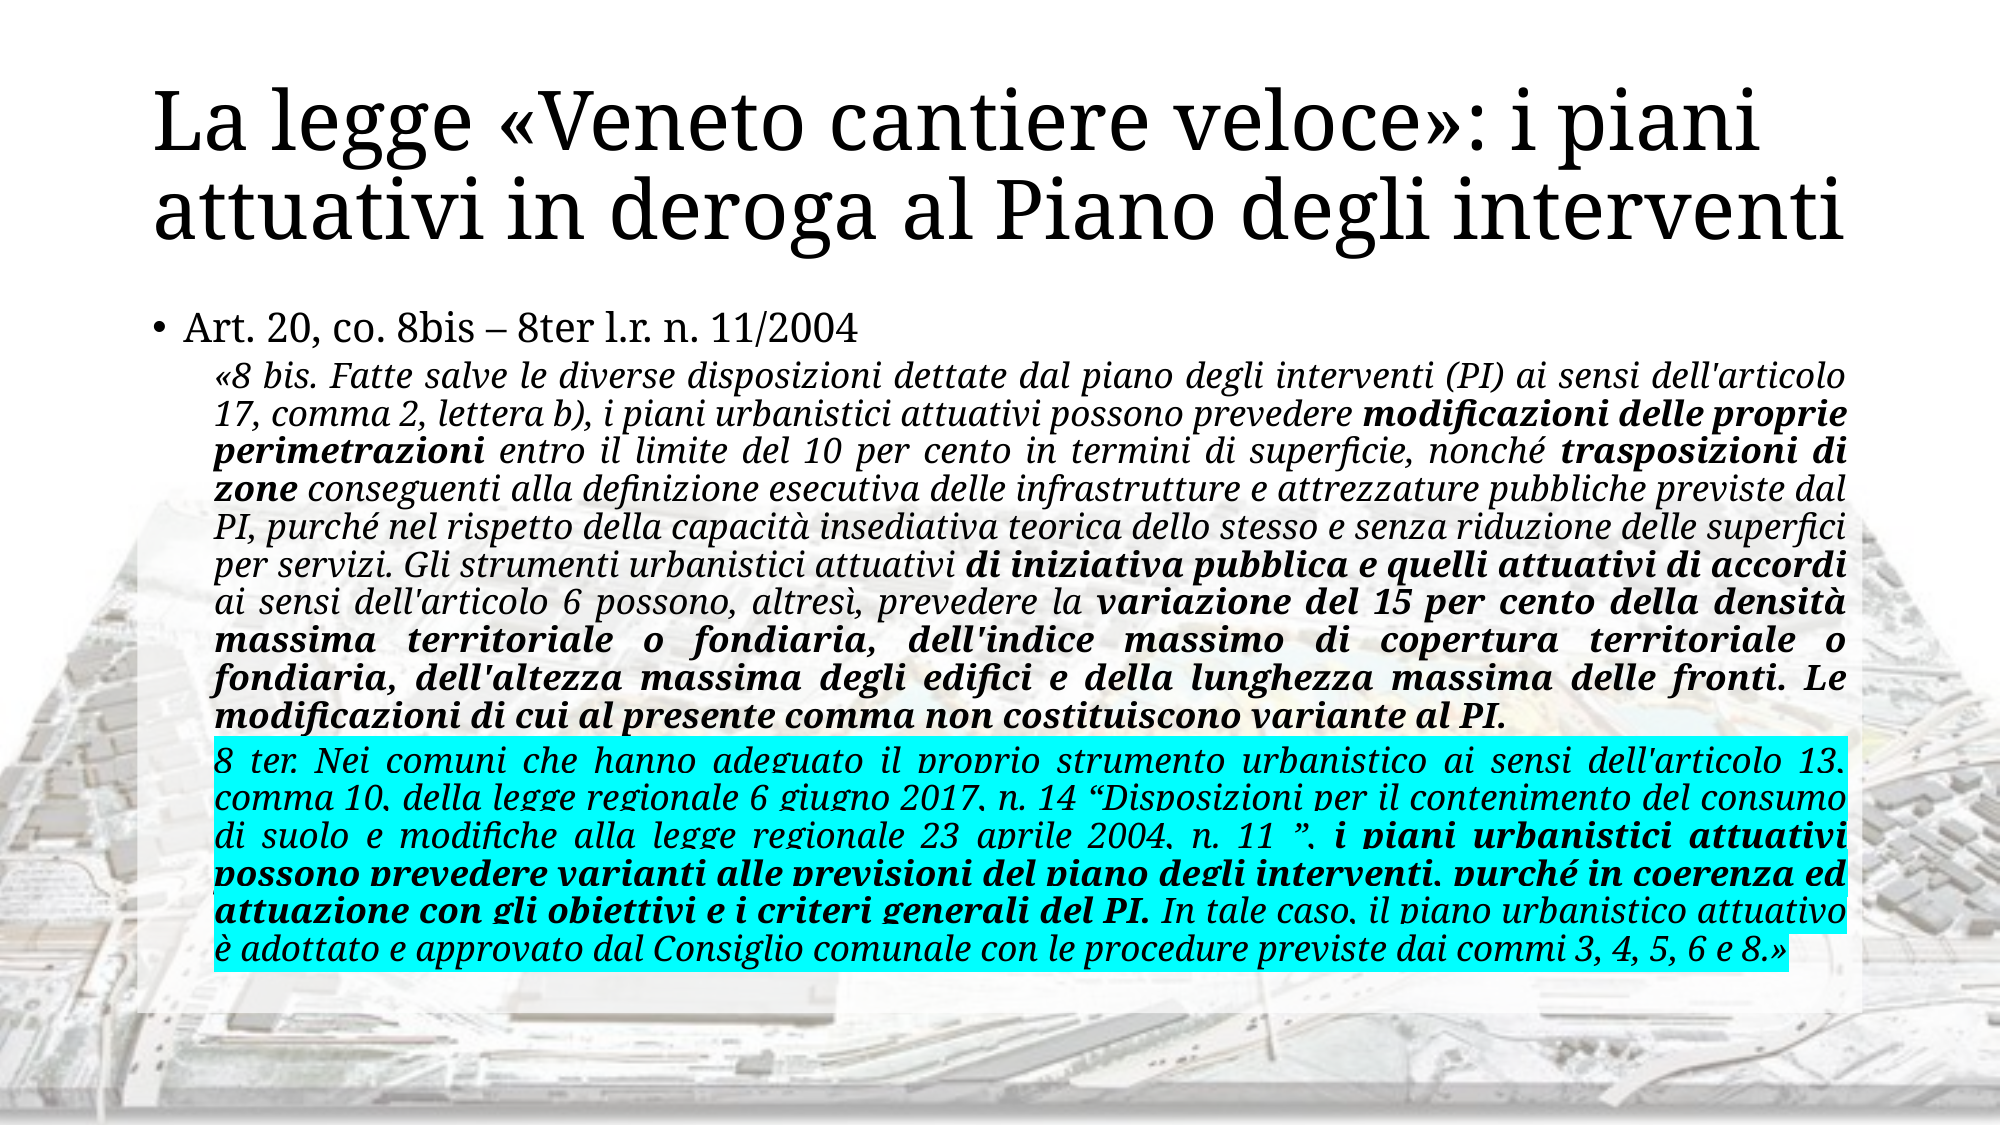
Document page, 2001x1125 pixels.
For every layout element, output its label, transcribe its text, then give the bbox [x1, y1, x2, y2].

picture [0, 441, 2000, 1125]
list Art. 20, co. 8bis – 8ter l.r. n. 11/2004 «8 bis. Fatte salve le diverse disposizioni dettate dal piano degli interventi (PI) ai sensi dell'articolo 17, comma 2, lettera b), i piani urbanistici attuativi possono prevedere modificazioni delle proprie perimetrazioni entro il limite del 10 per cento in termini di superficie, nonché trasposizioni di zone conseguenti alla definizione esecutiva delle infrastrutture e attrezzature pubbliche previste dal PI, purché nel rispetto della capacità insediativa teorica dello stesso e senza riduzione delle superfici per servizi. Gli strumenti urbanistici attuativi di iniziativa pubblica e quelli attuativi di accordi ai sensi dell'articolo 6 possono, altresì, prevedere la variazione del 15 per cento della densità massima territoriale o fondiaria, dell'indice massimo di copertura territoriale o fondiaria, dell'altezza massima degli edifici e della lunghezza massima delle fronti. Le modificazioni di cui al presente comma non costituiscono variante al PI. 8 ter. Nei comuni che hanno adeguato il proprio strumento urbanistico ai sensi dell'articolo 13, comma 10, della legge regionale 6 giugno 2017, n. 14 “Disposizioni per il contenimento del consumo di suolo e modifiche alla legge regionale 23 aprile 2004, n. 11 ”, i piani urbanistici attuativi possono prevedere varianti alle previsioni del piano degli interventi, purché in coerenza ed attuazione con gli obiettivi e i criteri generali del PI. In tale caso, il piano urbanistico attuativo è adottato e approvato dal Consiglio comunale con le procedure previste dai commi 3, 4, 5, 6 e 8.» [137, 299, 1863, 441]
title La legge «Veneto cantiere veloce»: i piani attuativi in deroga al Piano degli interventi [137, 59, 1863, 278]
